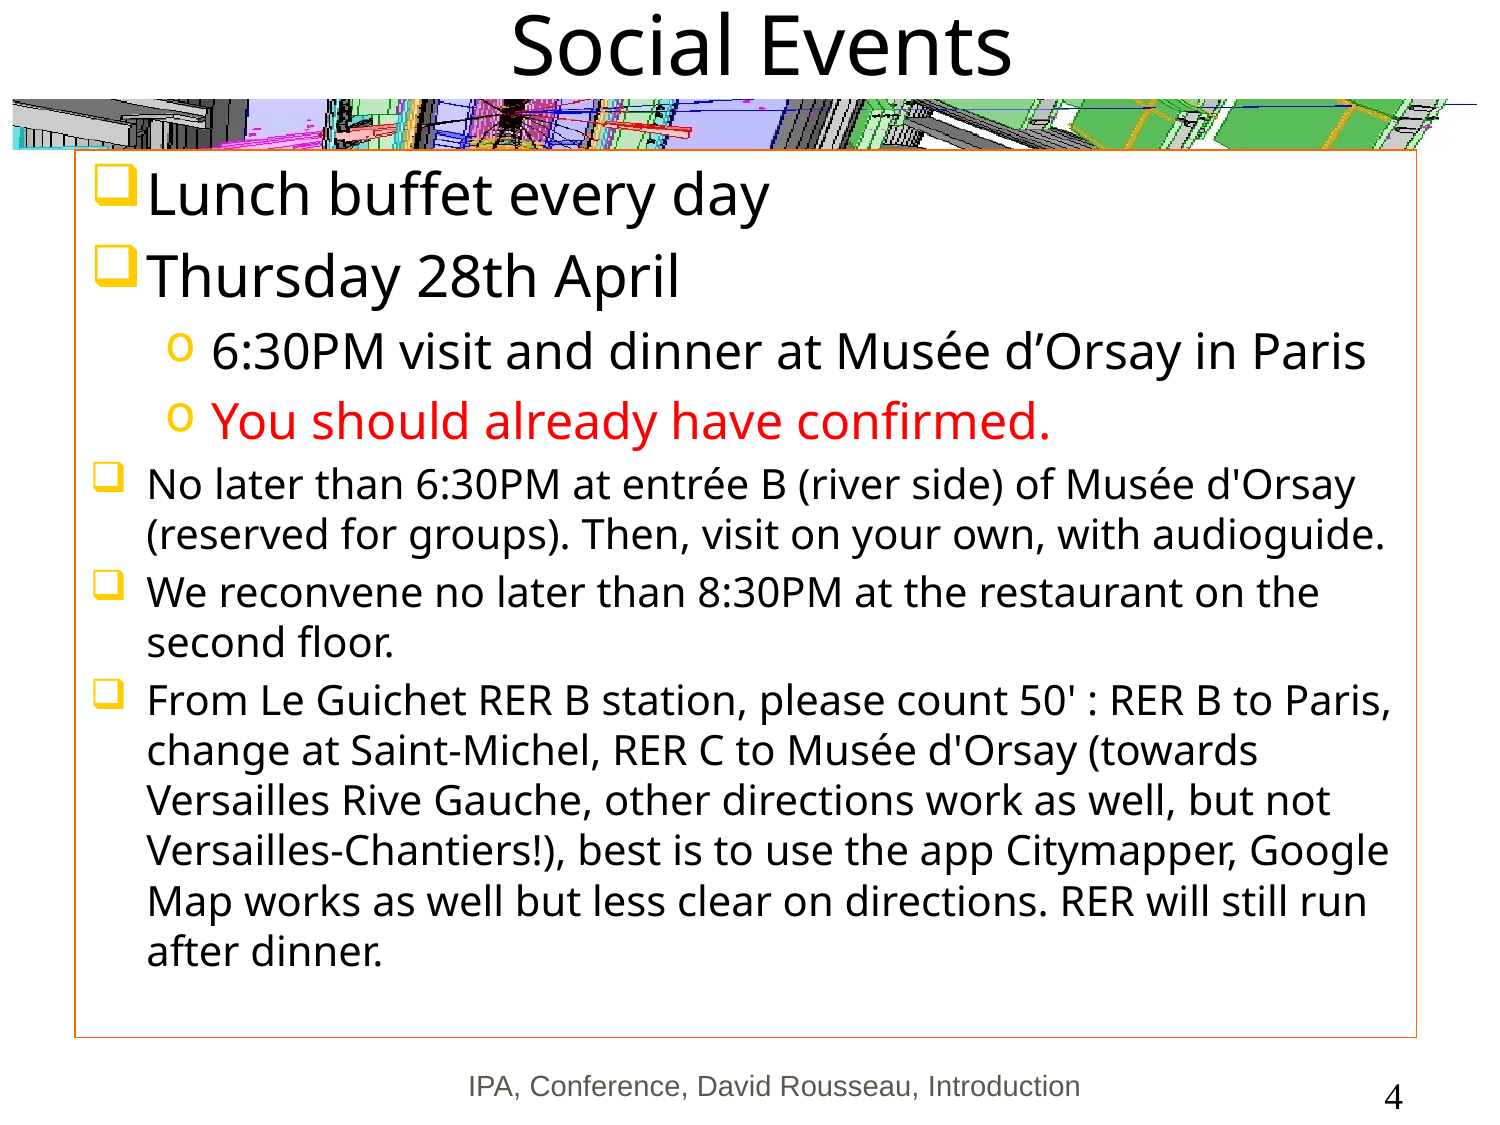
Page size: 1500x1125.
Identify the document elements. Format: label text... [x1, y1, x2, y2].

picture [12, 99, 1477, 150]
title Social Events [62, 0, 1463, 101]
list Lunch buffet every day Thursday 28th April 6:30PM visit and dinner at Musée d’Orsay in Paris You should already have confirmed. No later than 6:30PM at entrée B (river side) of Musée d'Orsay (reserved for groups). Then, visit on your own, with audioguide. We reconvene no later than 8:30PM at the restaurant on the second floor. From Le Guichet RER B station, please count 50' : RER B to Paris, change at Saint-Michel, RER C to Musée d'Orsay (towards Versailles Rive Gauche, other directions work as well, but not Versailles-Chantiers!), best is to use the app Citymapper, Google Map works as well but less clear on directions. RER will still run after dinner. [74, 149, 1417, 1038]
footer IPA, Conference, David Rousseau, Introduction [149, 1062, 1401, 1110]
